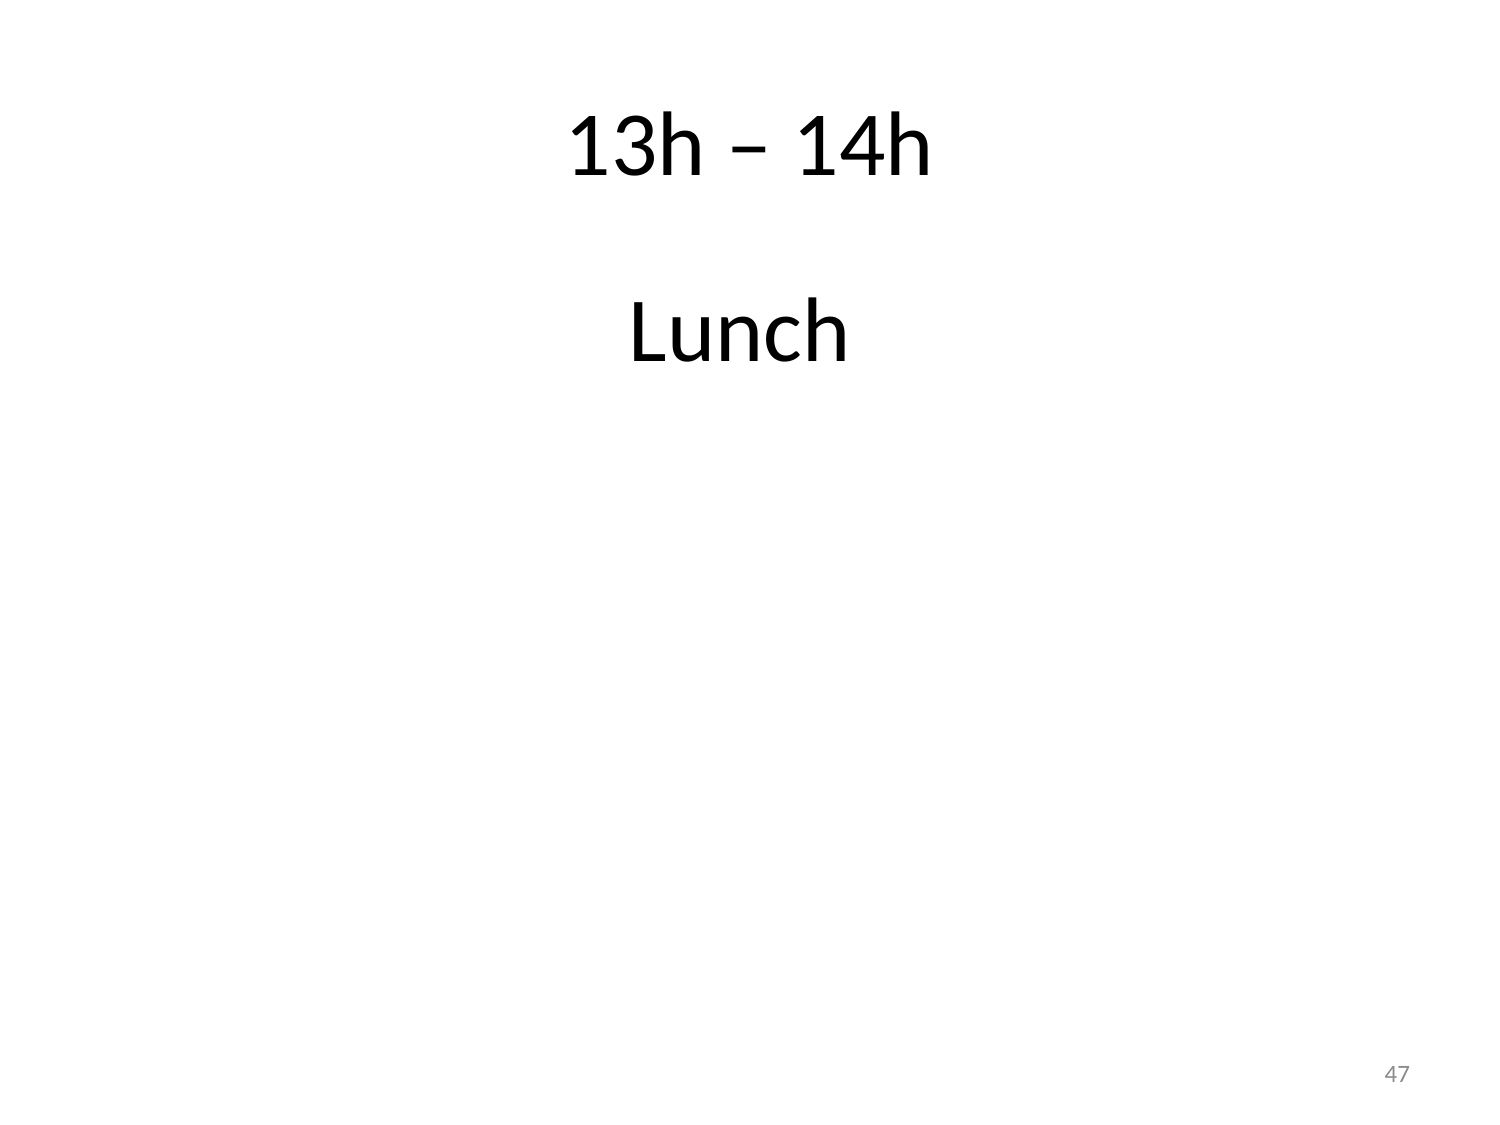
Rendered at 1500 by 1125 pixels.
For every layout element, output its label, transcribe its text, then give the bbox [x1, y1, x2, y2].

list Lunch [75, 262, 1425, 1005]
title 13h – 14h [75, 45, 1425, 233]
slide_number 47 [1074, 1042, 1425, 1103]
